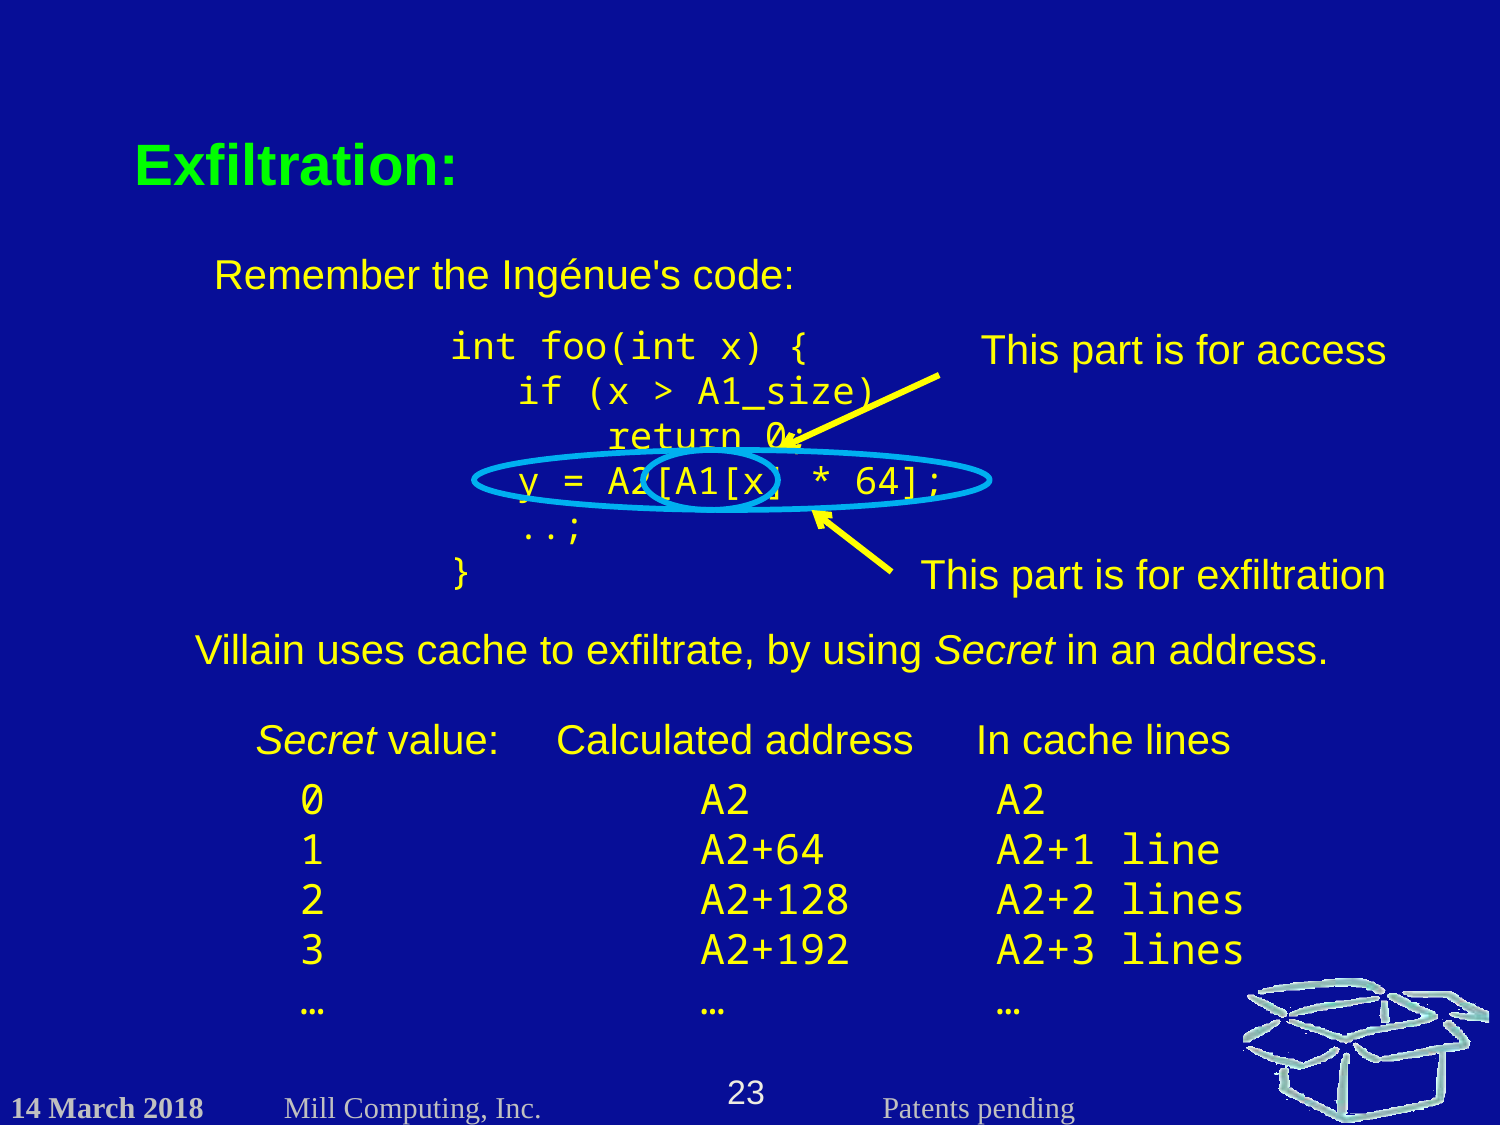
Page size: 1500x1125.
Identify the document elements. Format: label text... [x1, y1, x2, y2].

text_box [811, 509, 892, 573]
text_box This part is for access [965, 314, 1403, 380]
text_box Calculated address [541, 705, 929, 770]
text_box int foo(int x) { if (x > A1_size) return 0; y = A2[A1[x] * 64]; ..; } [434, 314, 1046, 600]
text_box Remember the Ingénue's code: [198, 239, 811, 305]
text_box Villain uses cache to exfiltrate, by using Secret in an address. [180, 615, 1364, 680]
text_box [471, 447, 992, 513]
text_box Exfiltration: [121, 120, 473, 204]
picture [1243, 978, 1490, 1123]
text_box This part is for exfiltration [905, 539, 1402, 605]
text_box Secret value: [240, 705, 515, 770]
text_box A2 A2+1 line A2+2 lines A2+3 lines … [981, 765, 1261, 1030]
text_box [777, 374, 940, 450]
text_box In cache lines [961, 705, 1247, 770]
text_box 0 A2 1 A2+64 2 A2+128 3 A2+192 … … [284, 765, 895, 1030]
